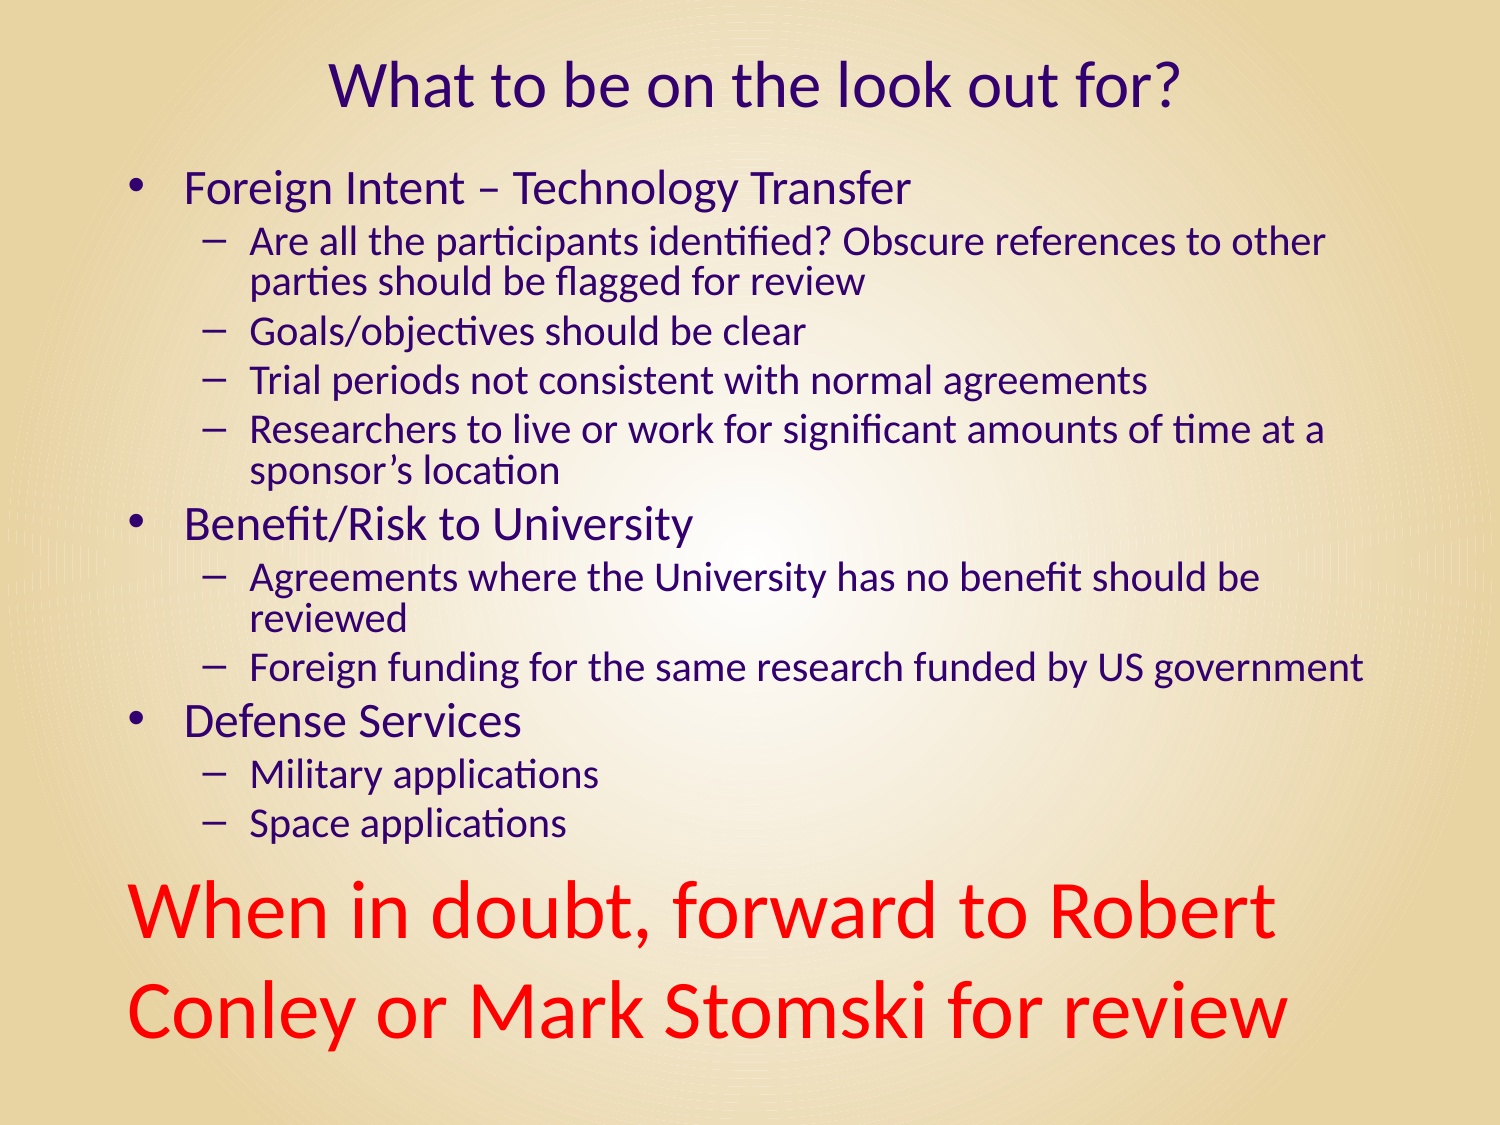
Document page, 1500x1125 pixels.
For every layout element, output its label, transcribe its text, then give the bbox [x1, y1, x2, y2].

list Foreign Intent – Technology Transfer Are all the participants identified? Obscure references to other parties should be flagged for review Goals/objectives should be clear Trial periods not consistent with normal agreements Researchers to live or work for significant amounts of time at a sponsor’s location Benefit/Risk to University Agreements where the University has no benefit should be reviewed Foreign funding for the same research funded by US government Defense Services Military applications Space applications [112, 158, 1438, 932]
text_box When in doubt, forward to Robert Conley or Mark Stomski for review [112, 847, 1376, 1065]
title What to be on the look out for? [112, 32, 1400, 158]
